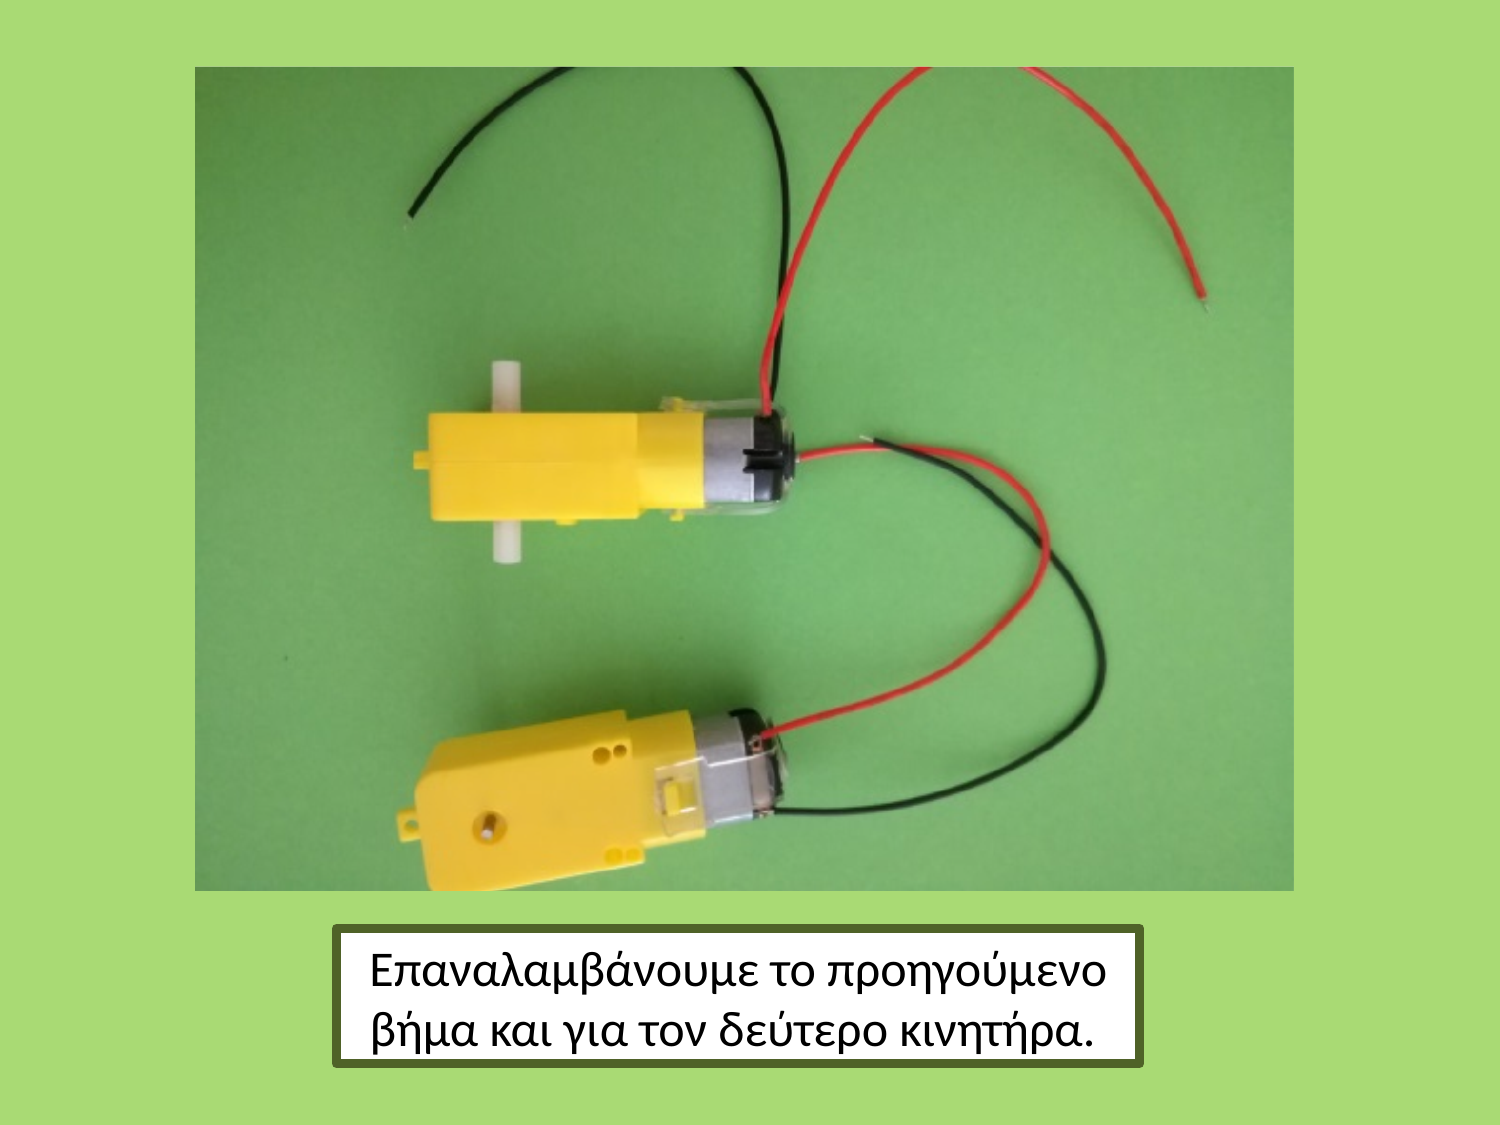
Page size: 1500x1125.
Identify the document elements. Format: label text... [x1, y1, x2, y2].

text_box Επαναλαμβάνουμε το προηγούμενο βήμα και για τον δεύτερο κινητήρα. [336, 1035, 1140, 1064]
picture [196, 0, 1293, 1028]
